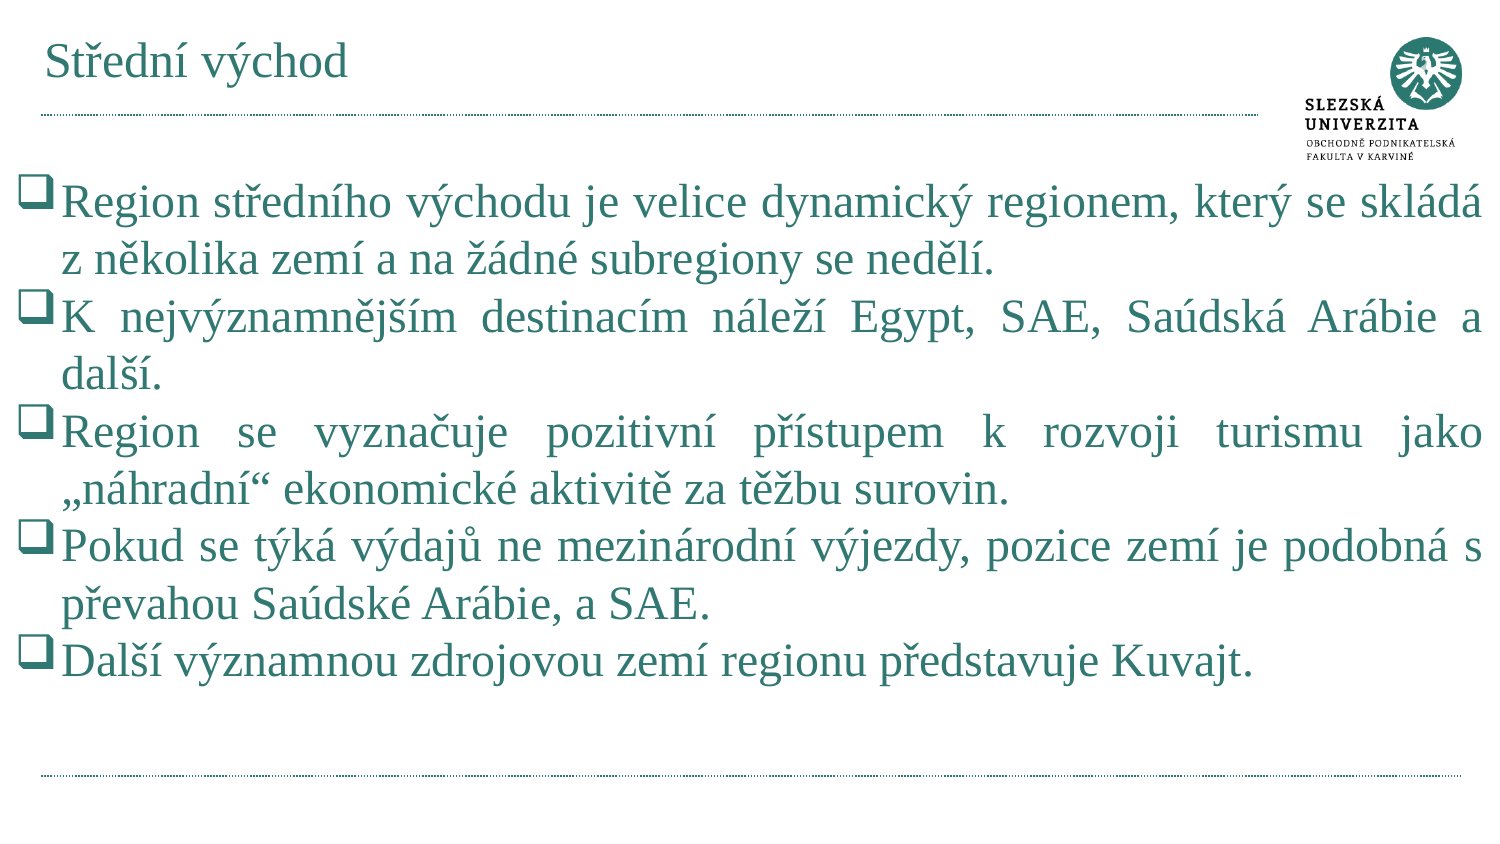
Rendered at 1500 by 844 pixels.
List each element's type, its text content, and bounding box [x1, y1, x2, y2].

picture [1305, 37, 1462, 160]
title Střední východ [29, 20, 1294, 104]
text_box Region středního východu je velice dynamický regionem, který se skládá z několika zemí a na žádné subregiony se nedělí. K nejvýznamnějším destinacím náleží Egypt, SAE, Saúdská Arábie a další. Region se vyznačuje pozitivní přístupem k rozvoji turismu jako „náhradní“ ekonomické aktivitě za těžbu surovin. Pokud se týká výdajů ne mezinárodní výjezdy, pozice zemí je podobná s převahou Saúdské Arábie, a SAE. Další významnou zdrojovou zemí regionu představuje Kuvajt. [0, 161, 1500, 744]
